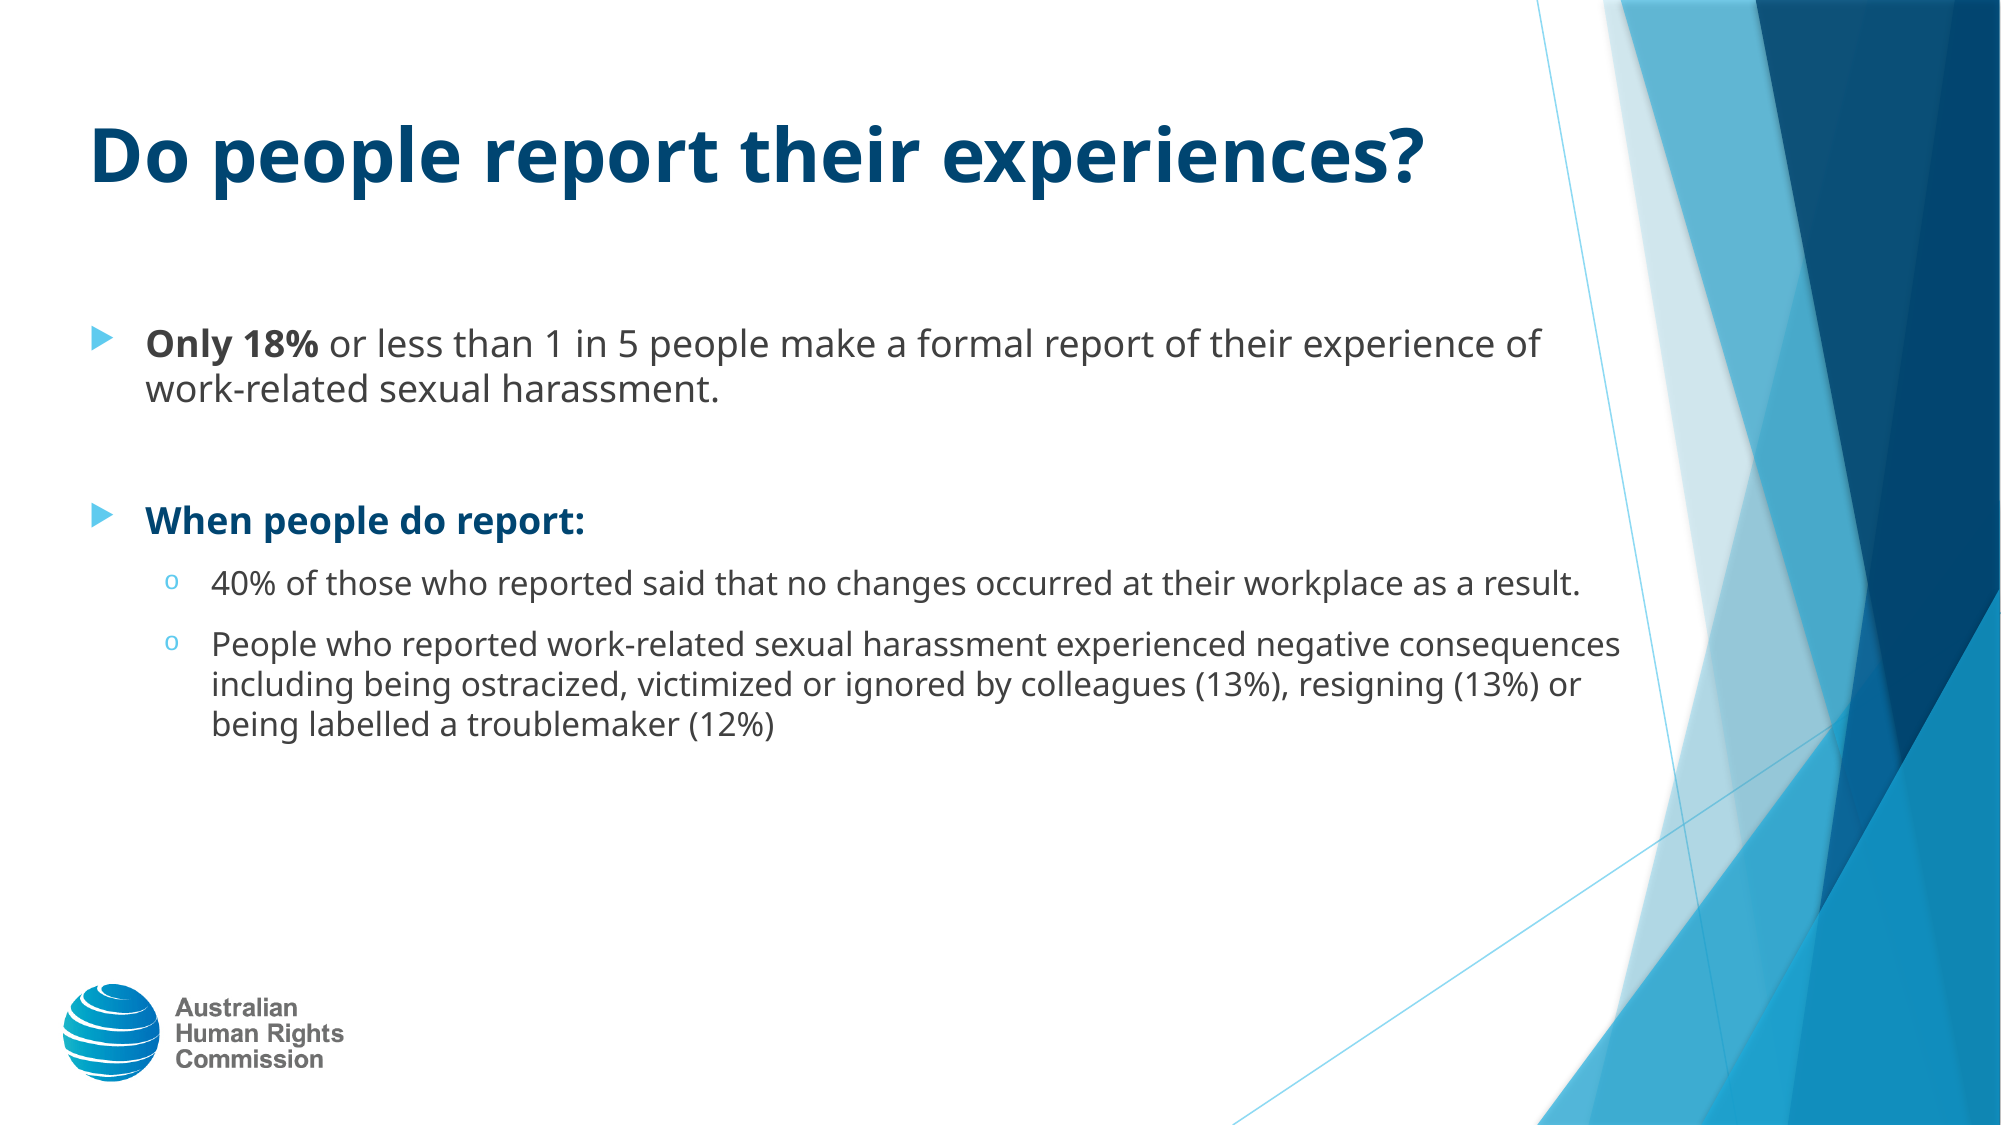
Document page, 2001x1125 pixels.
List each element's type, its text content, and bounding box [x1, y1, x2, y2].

title Do people report their experiences? [74, 99, 1643, 246]
picture [37, 958, 369, 1107]
list Only 18% or less than 1 in 5 people make a formal report of their experience of work-related sexual harassment. When people do report: 40% of those who reported said that no changes occurred at their workplace as a result. People who reported work-related sexual harassment experienced negative consequences including being ostracized, victimized or ignored by colleagues (13%), resigning (13%) or being labelled a troublemaker (12%) [74, 246, 1659, 864]
